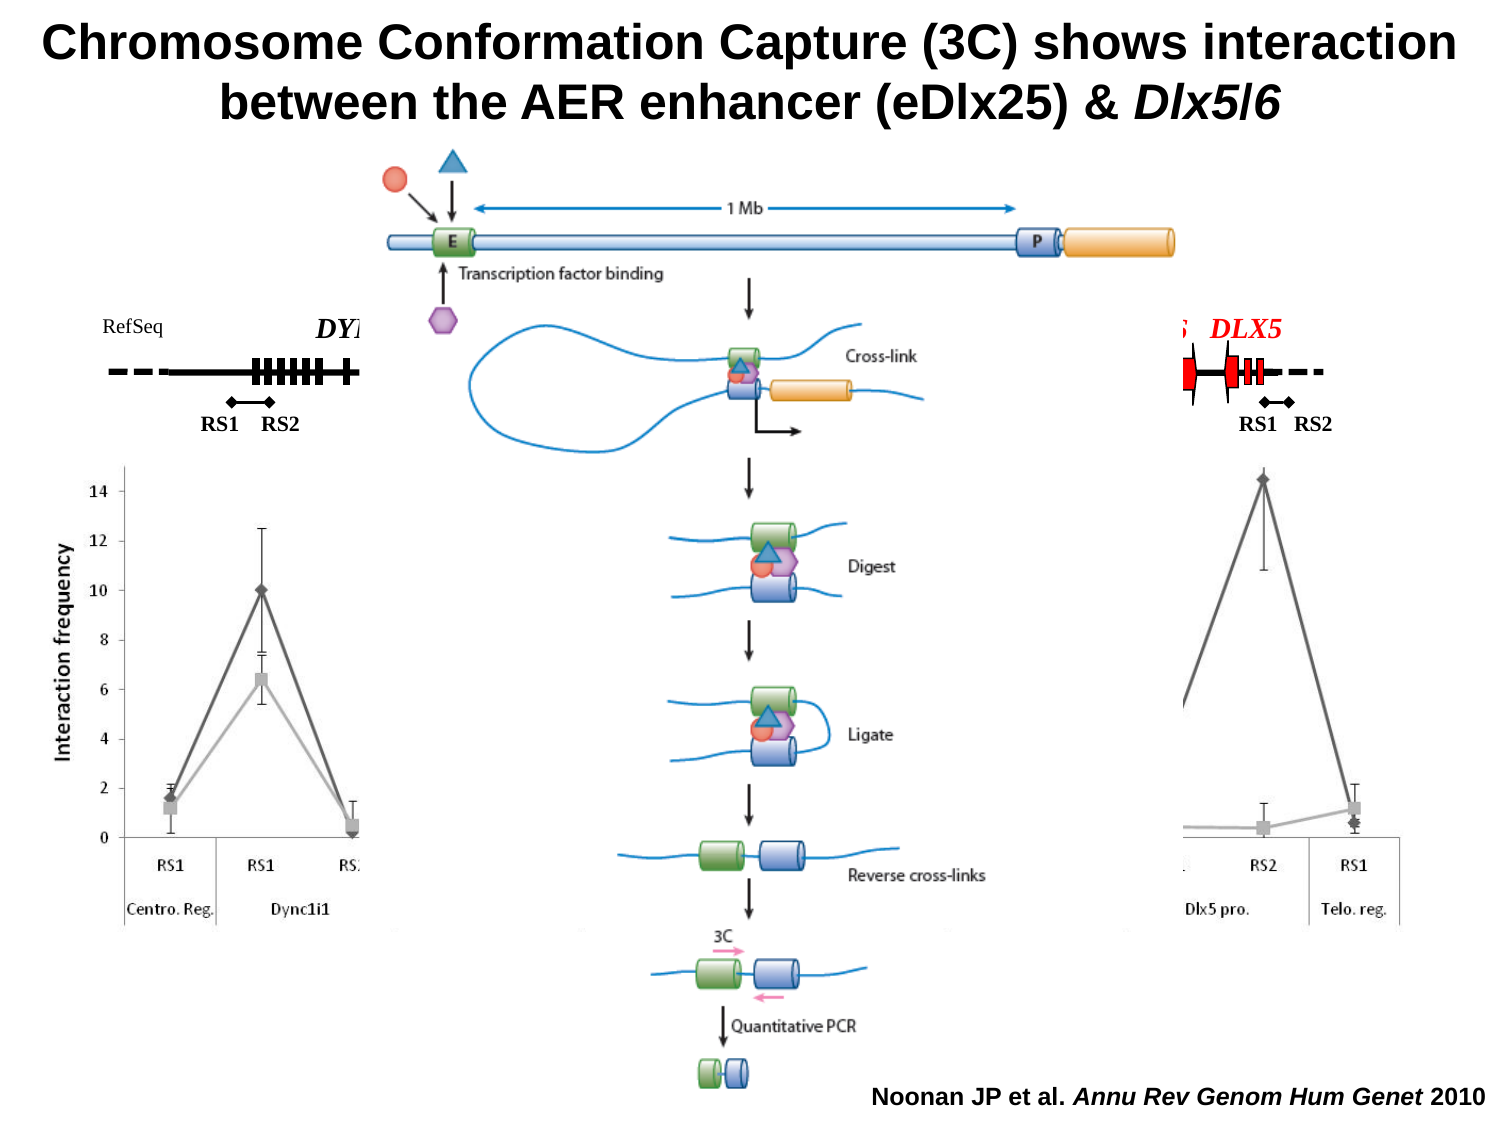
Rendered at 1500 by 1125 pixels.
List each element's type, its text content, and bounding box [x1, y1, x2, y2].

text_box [24, 302, 353, 935]
text_box Chromosome Conformation Capture (3C) shows interaction between the AER enhancer (eDlx25) & Dlx5/6 [12, 1, 1488, 137]
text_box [359, 133, 1500, 1119]
